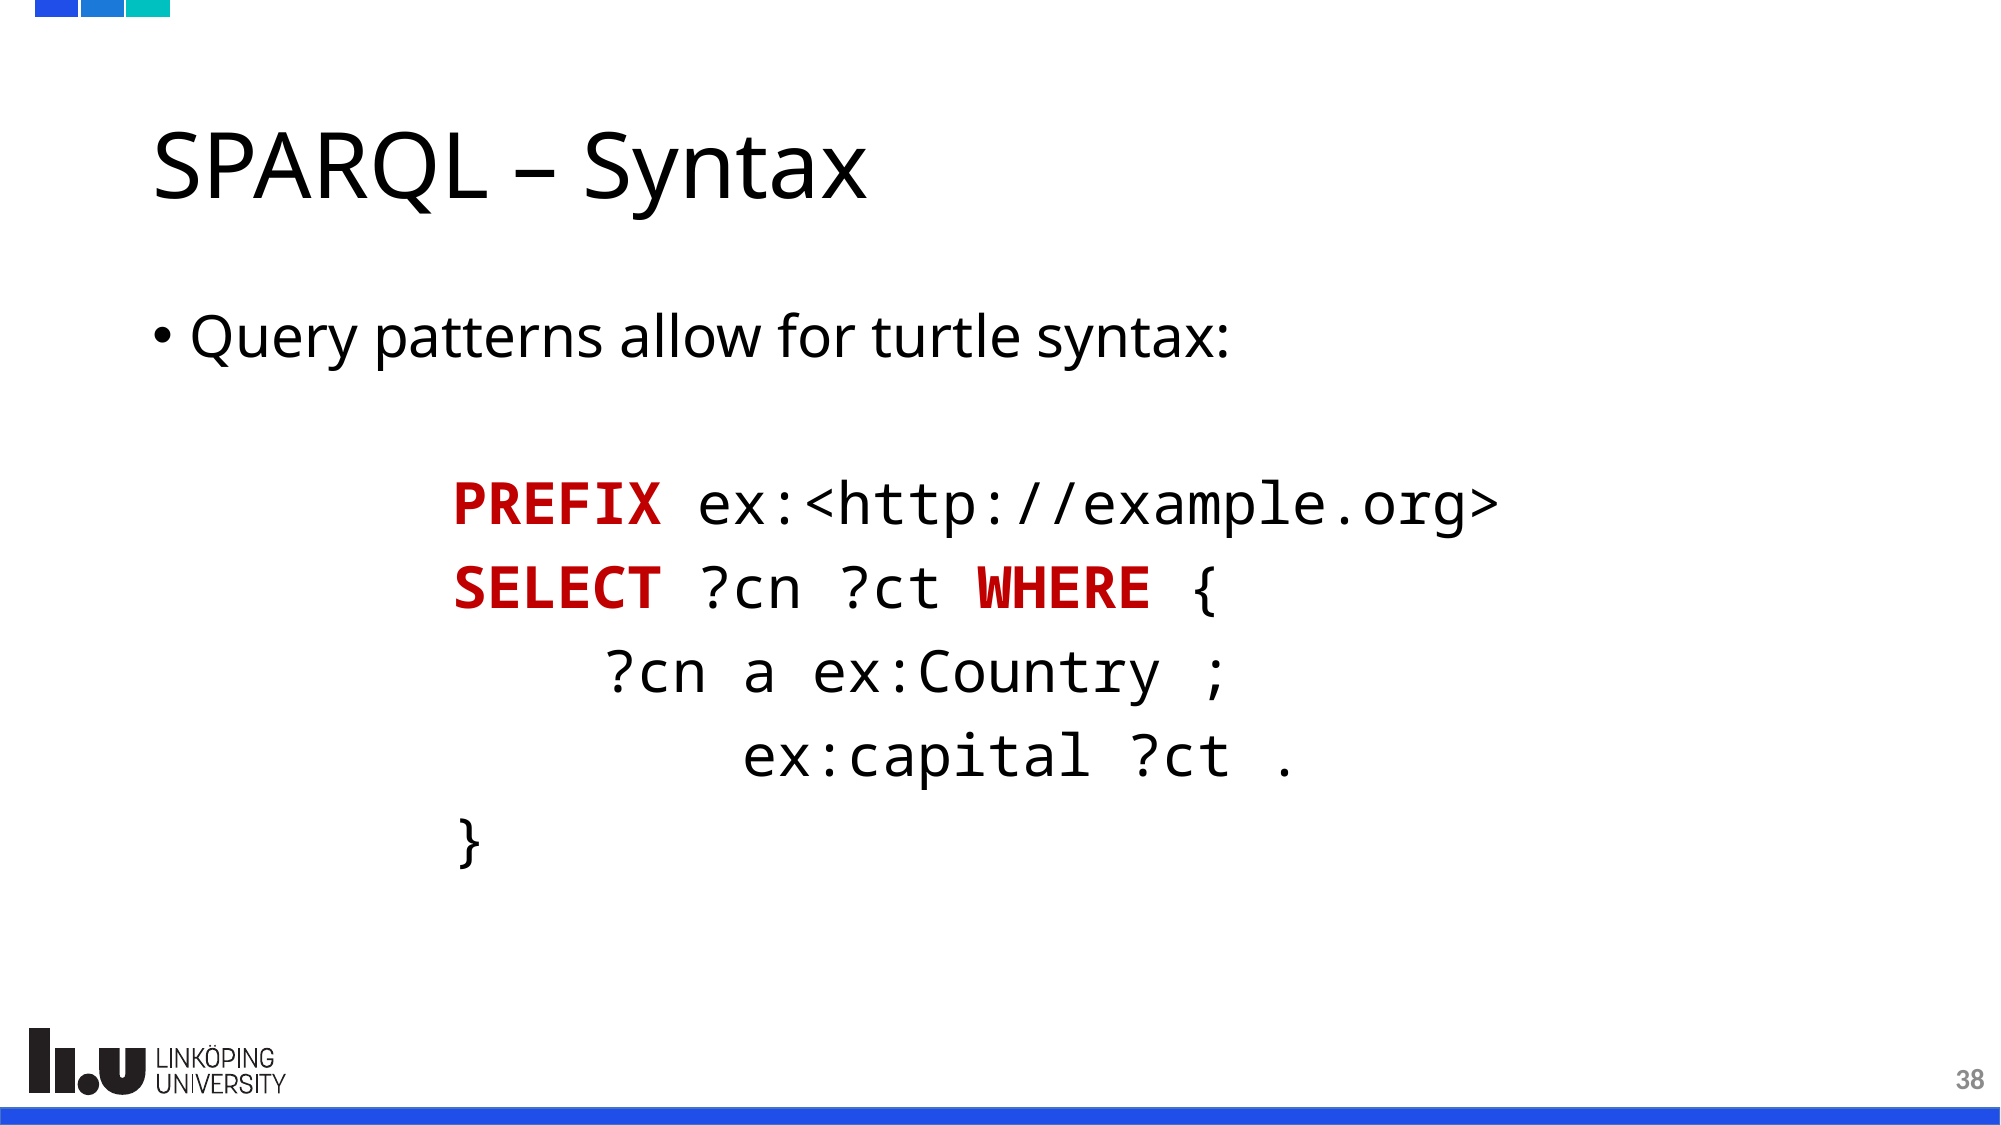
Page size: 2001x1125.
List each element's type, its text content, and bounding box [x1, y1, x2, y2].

slide_number 38 [1550, 1047, 2000, 1108]
title SPARQL – Syntax [137, 59, 1863, 278]
list Query patterns allow for turtle syntax: PREFIX ex:<http://example.org> SELECT ?cn ?ct WHERE { ?cn a ex:Country ; ex:capital ?ct . } [137, 299, 1863, 1014]
